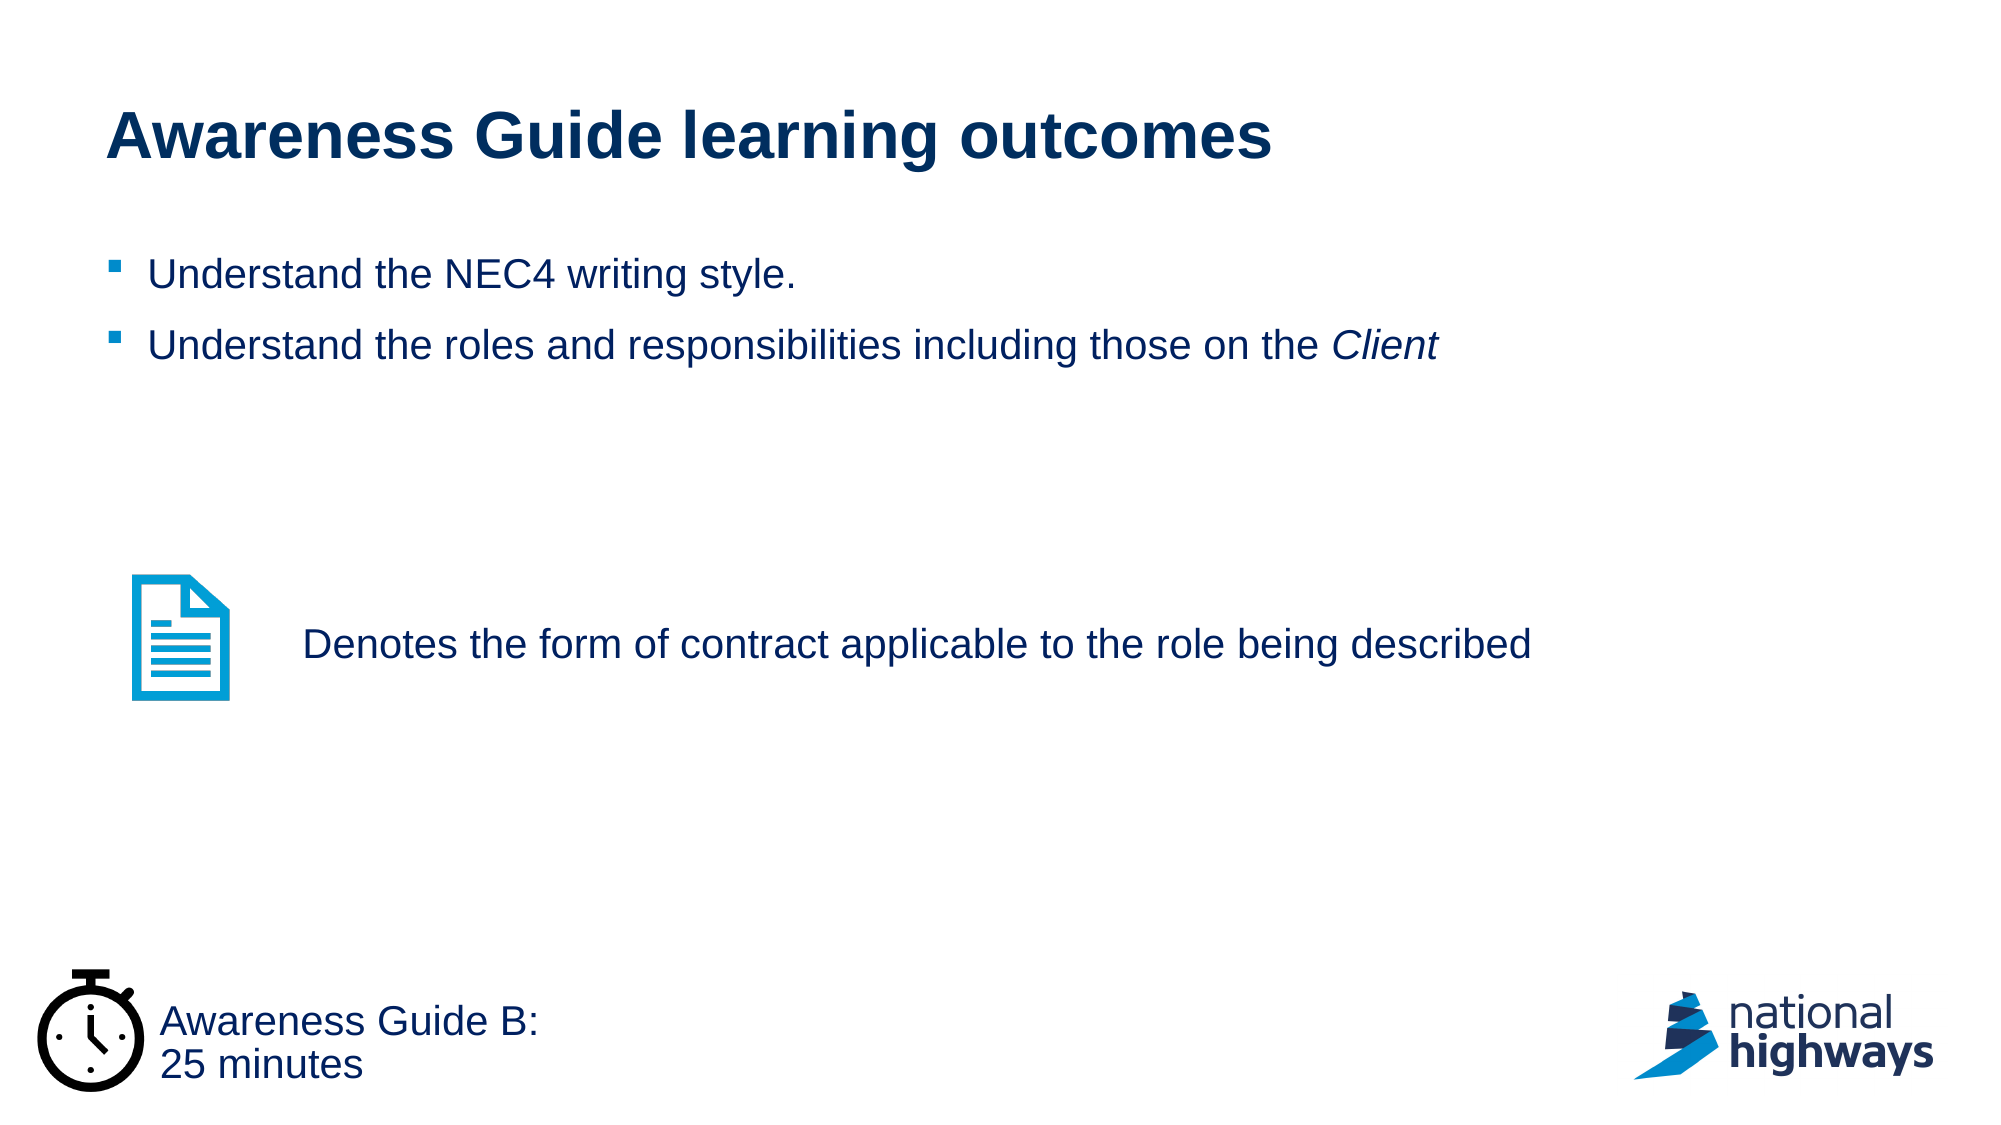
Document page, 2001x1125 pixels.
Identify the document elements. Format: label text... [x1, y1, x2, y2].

picture [15, 955, 166, 1106]
text_box Awareness Guide B: [166, 986, 620, 1051]
text_box 25 minutes [166, 1029, 408, 1095]
title Awareness Guide learning outcomes [90, 59, 1910, 215]
picture [1617, 974, 1948, 1096]
text_box Denotes the form of contract applicable to the role being described [287, 609, 1610, 675]
picture [105, 562, 256, 713]
list Understand the NEC4 writing style. Understand the roles and responsibilities including those on the Client [90, 239, 1910, 977]
